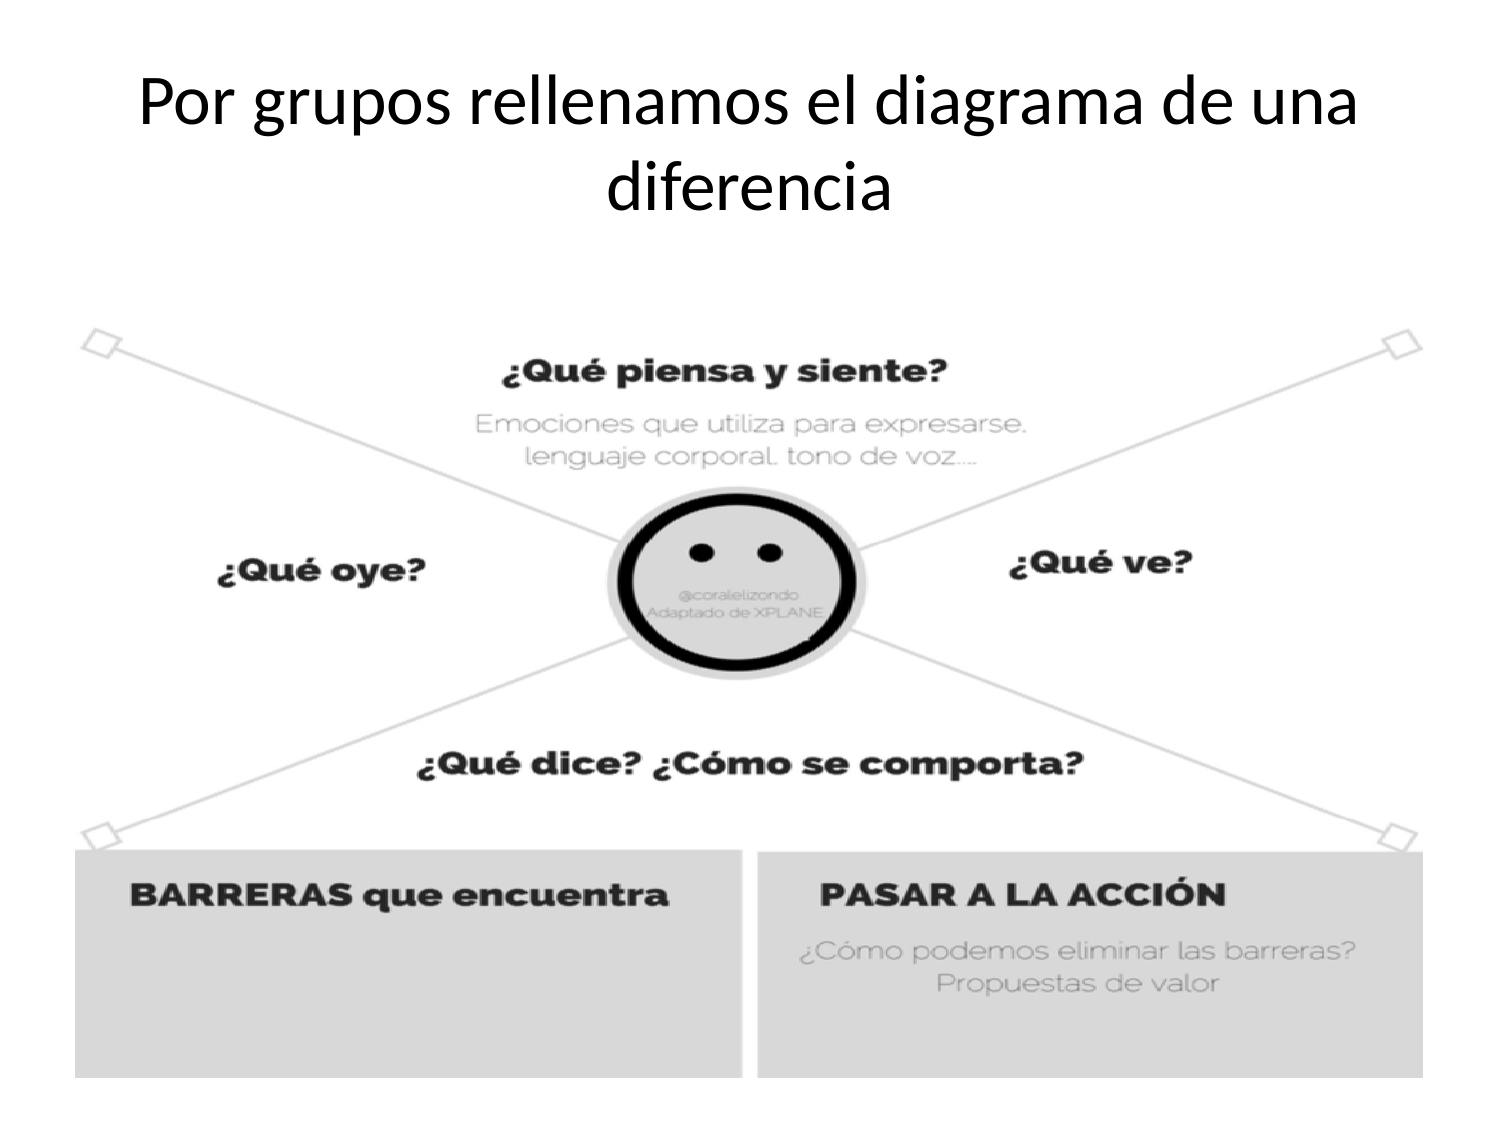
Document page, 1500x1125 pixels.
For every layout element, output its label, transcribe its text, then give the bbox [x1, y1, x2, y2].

picture [41, 266, 1448, 1095]
title Por grupos rellenamos el diagrama de una diferencia [75, 45, 1425, 233]
